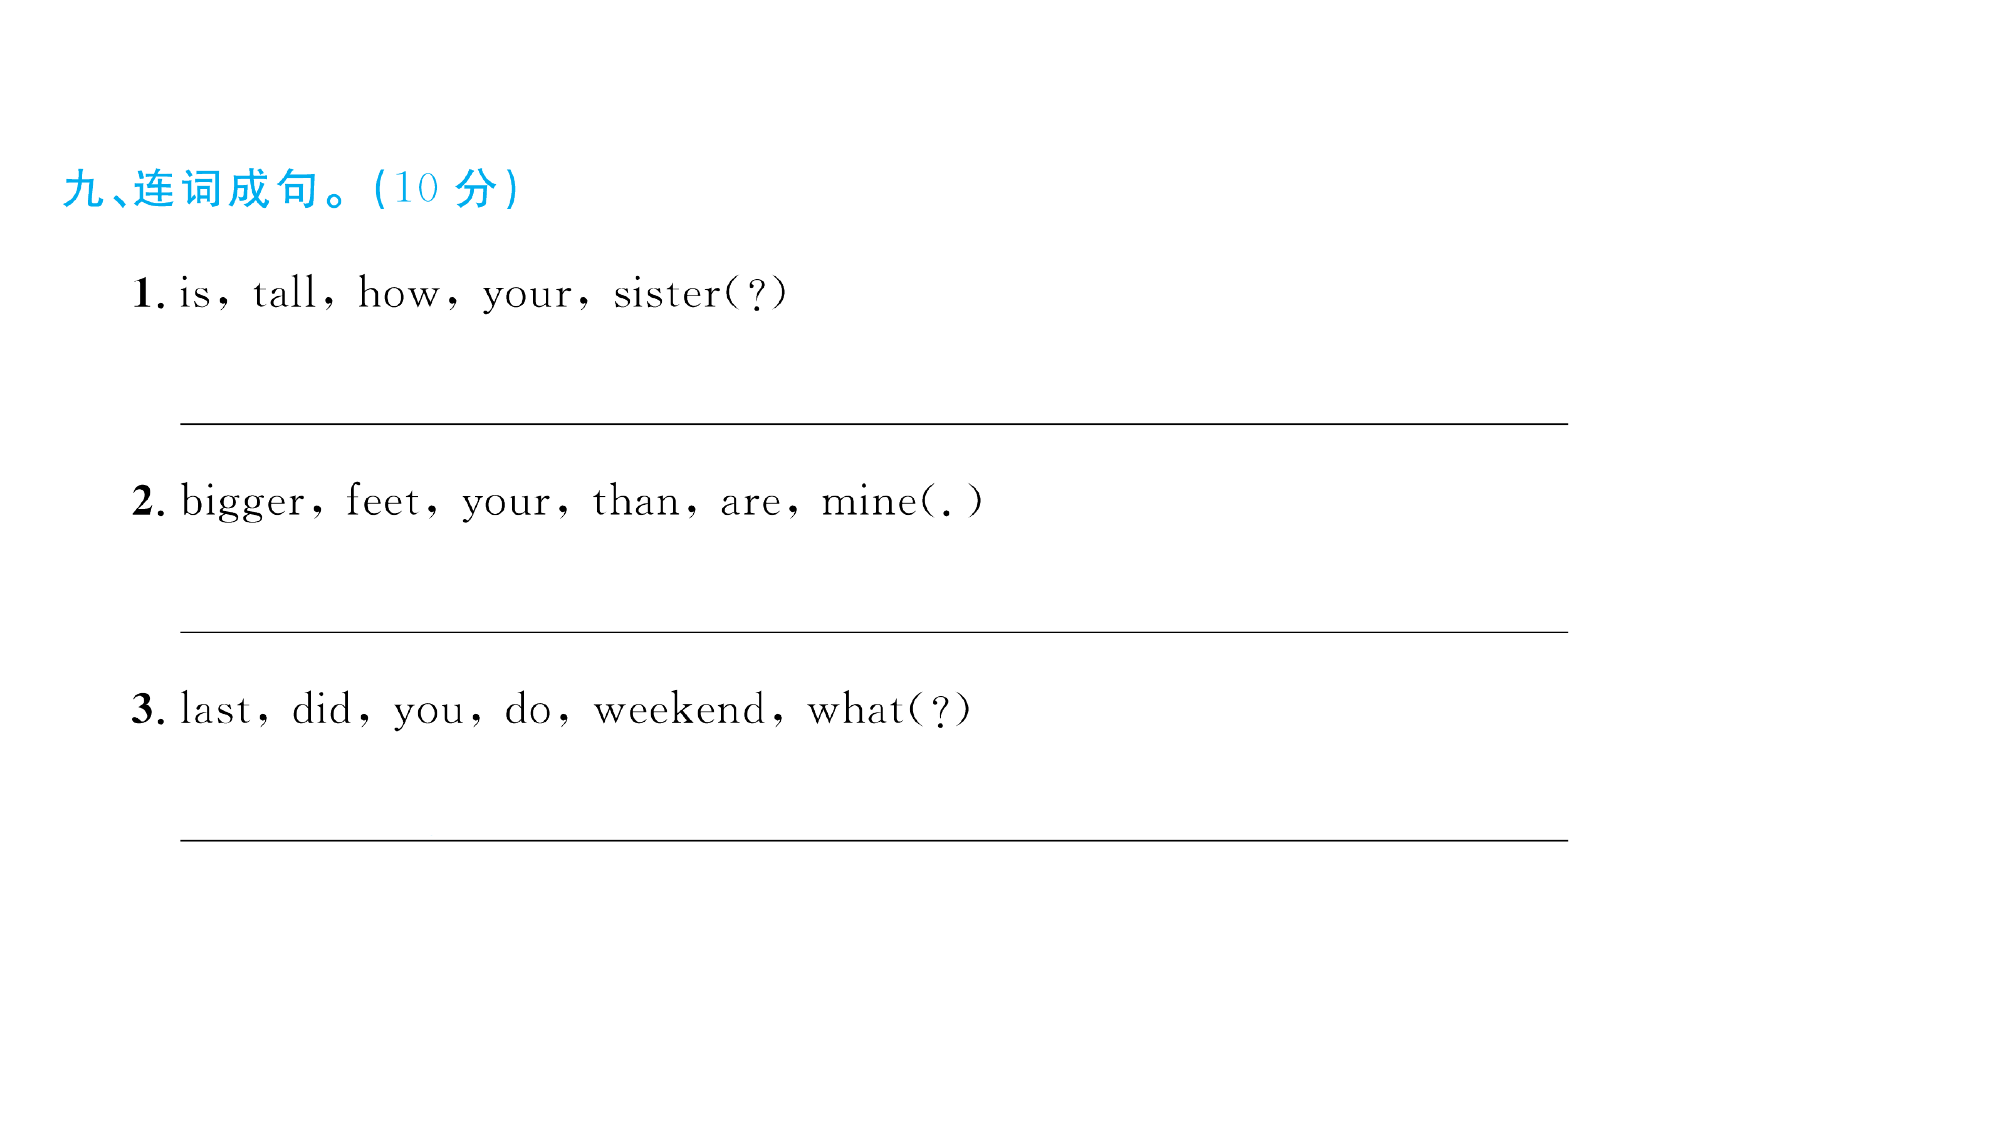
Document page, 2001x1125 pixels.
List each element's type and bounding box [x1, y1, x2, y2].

picture [58, 146, 1949, 857]
